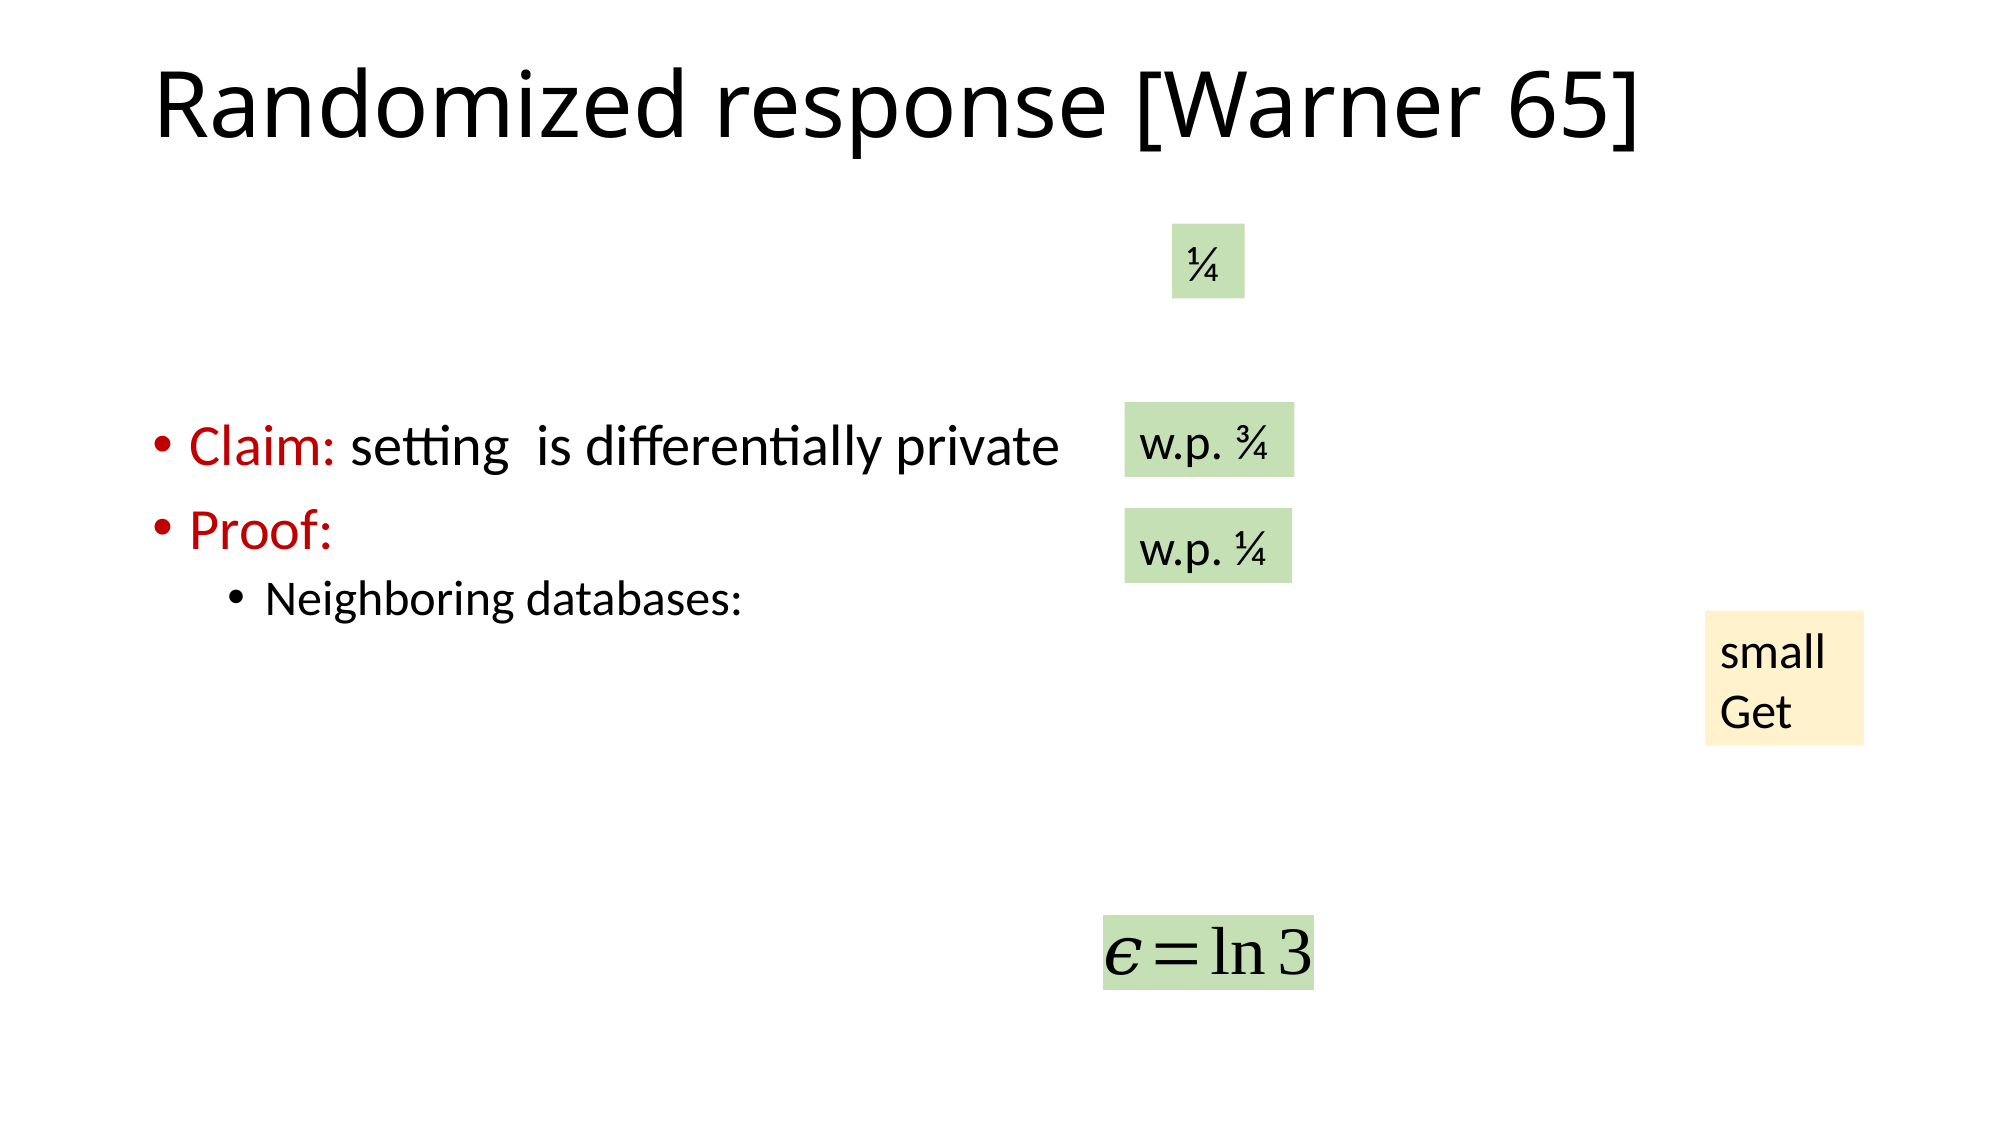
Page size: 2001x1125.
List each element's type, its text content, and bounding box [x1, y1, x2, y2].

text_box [1103, 223, 1314, 991]
title Randomized response [Warner 65] [137, 0, 1863, 217]
